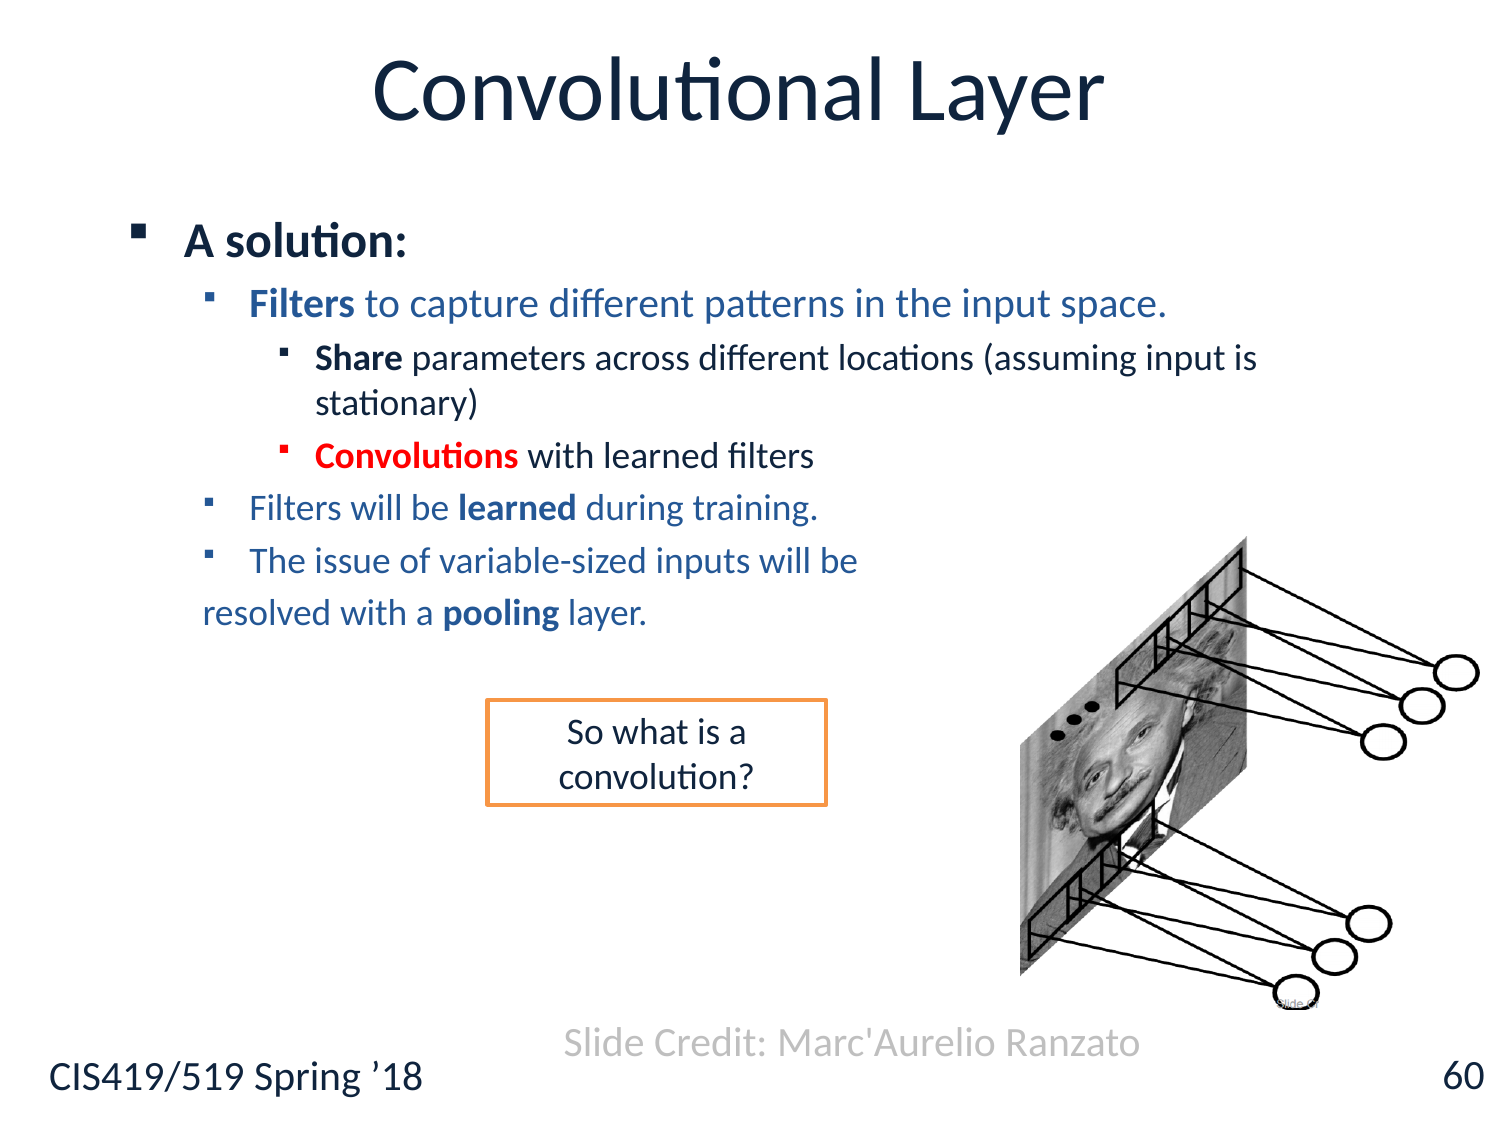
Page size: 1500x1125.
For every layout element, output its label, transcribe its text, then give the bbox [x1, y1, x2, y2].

list A solution: Filters to capture different patterns in the input space. Share parameters across different locations (assuming input is stationary) Convolutions with learned filters Filters will be learned during training. The issue of variable-sized inputs will be resolved with a pooling layer. [112, 200, 1388, 1018]
picture [1012, 536, 1488, 1010]
slide_number 60 [1149, 1042, 1500, 1103]
title Convolutional Layer [112, 5, 1388, 163]
text_box Slide Credit: Marc'Aurelio Ranzato [549, 1007, 1157, 1072]
text_box So what is a convolution? [485, 698, 828, 807]
